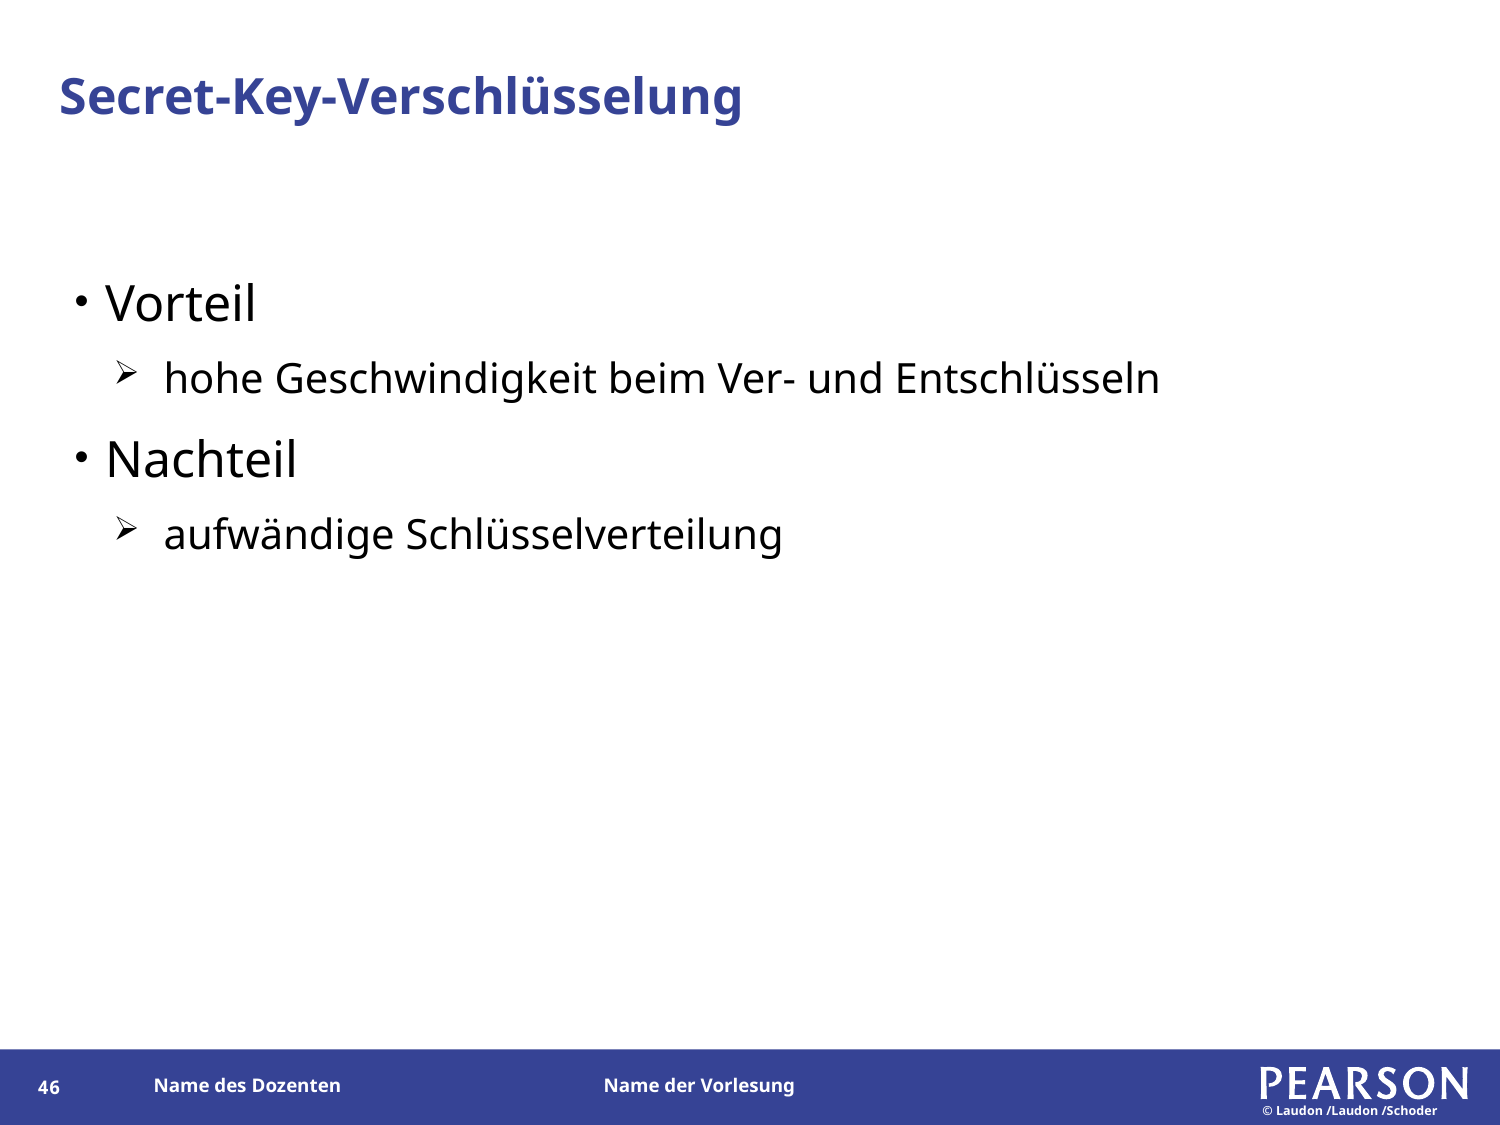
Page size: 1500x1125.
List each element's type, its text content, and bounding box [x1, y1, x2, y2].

slide_number 125 [22, 1067, 136, 1098]
title Secret-Key-Verschlüsselung [59, 64, 1410, 213]
list Vorteil hohe Geschwindigkeit beim Ver- und Entschlüsseln Nachteil aufwändige Schlüsselverteilung [59, 263, 1410, 1017]
